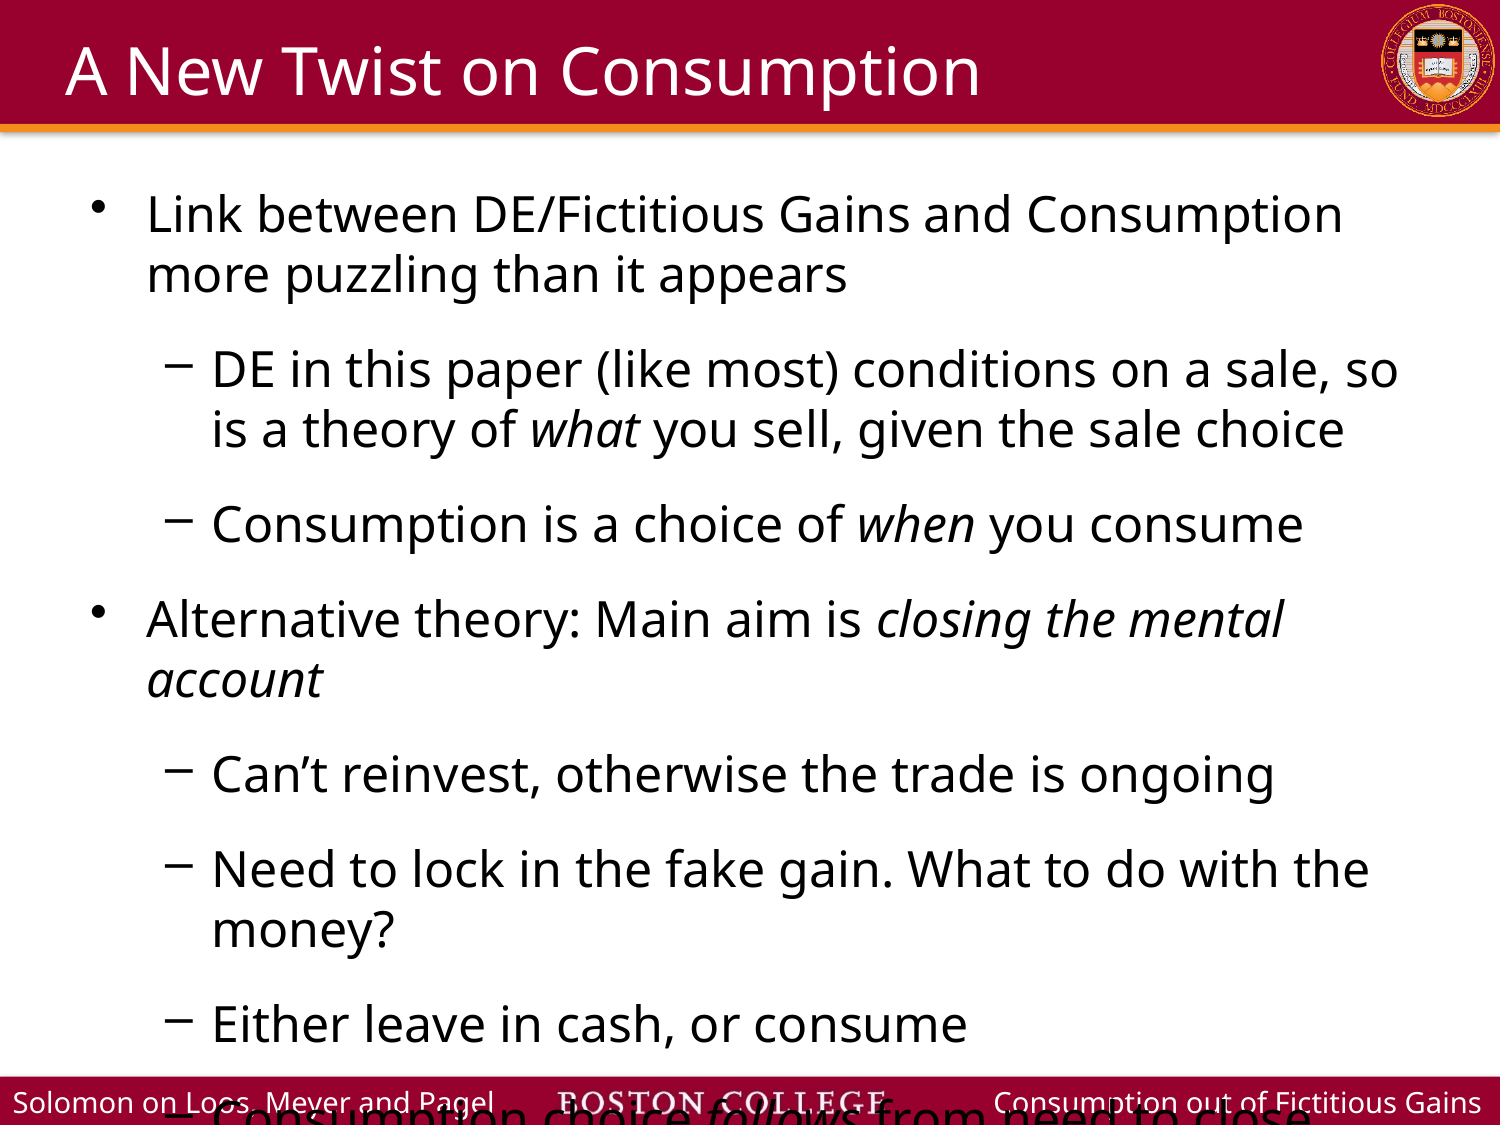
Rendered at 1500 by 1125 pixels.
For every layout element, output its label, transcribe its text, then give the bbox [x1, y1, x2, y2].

list Link between DE/Fictitious Gains and Consumption more puzzling than it appears DE in this paper (like most) conditions on a sale, so is a theory of what you sell, given the sale choice Consumption is a choice of when you consume Alternative theory: Main aim is closing the mental account Can’t reinvest, otherwise the trade is ongoing Need to lock in the fake gain. What to do with the money? Either leave in cash, or consume Consumption choice follows from need to close account [74, 174, 1426, 1026]
picture [1381, 4, 1495, 117]
picture [553, 1086, 897, 1115]
title A New Twist on Consumption [49, 24, 1401, 113]
